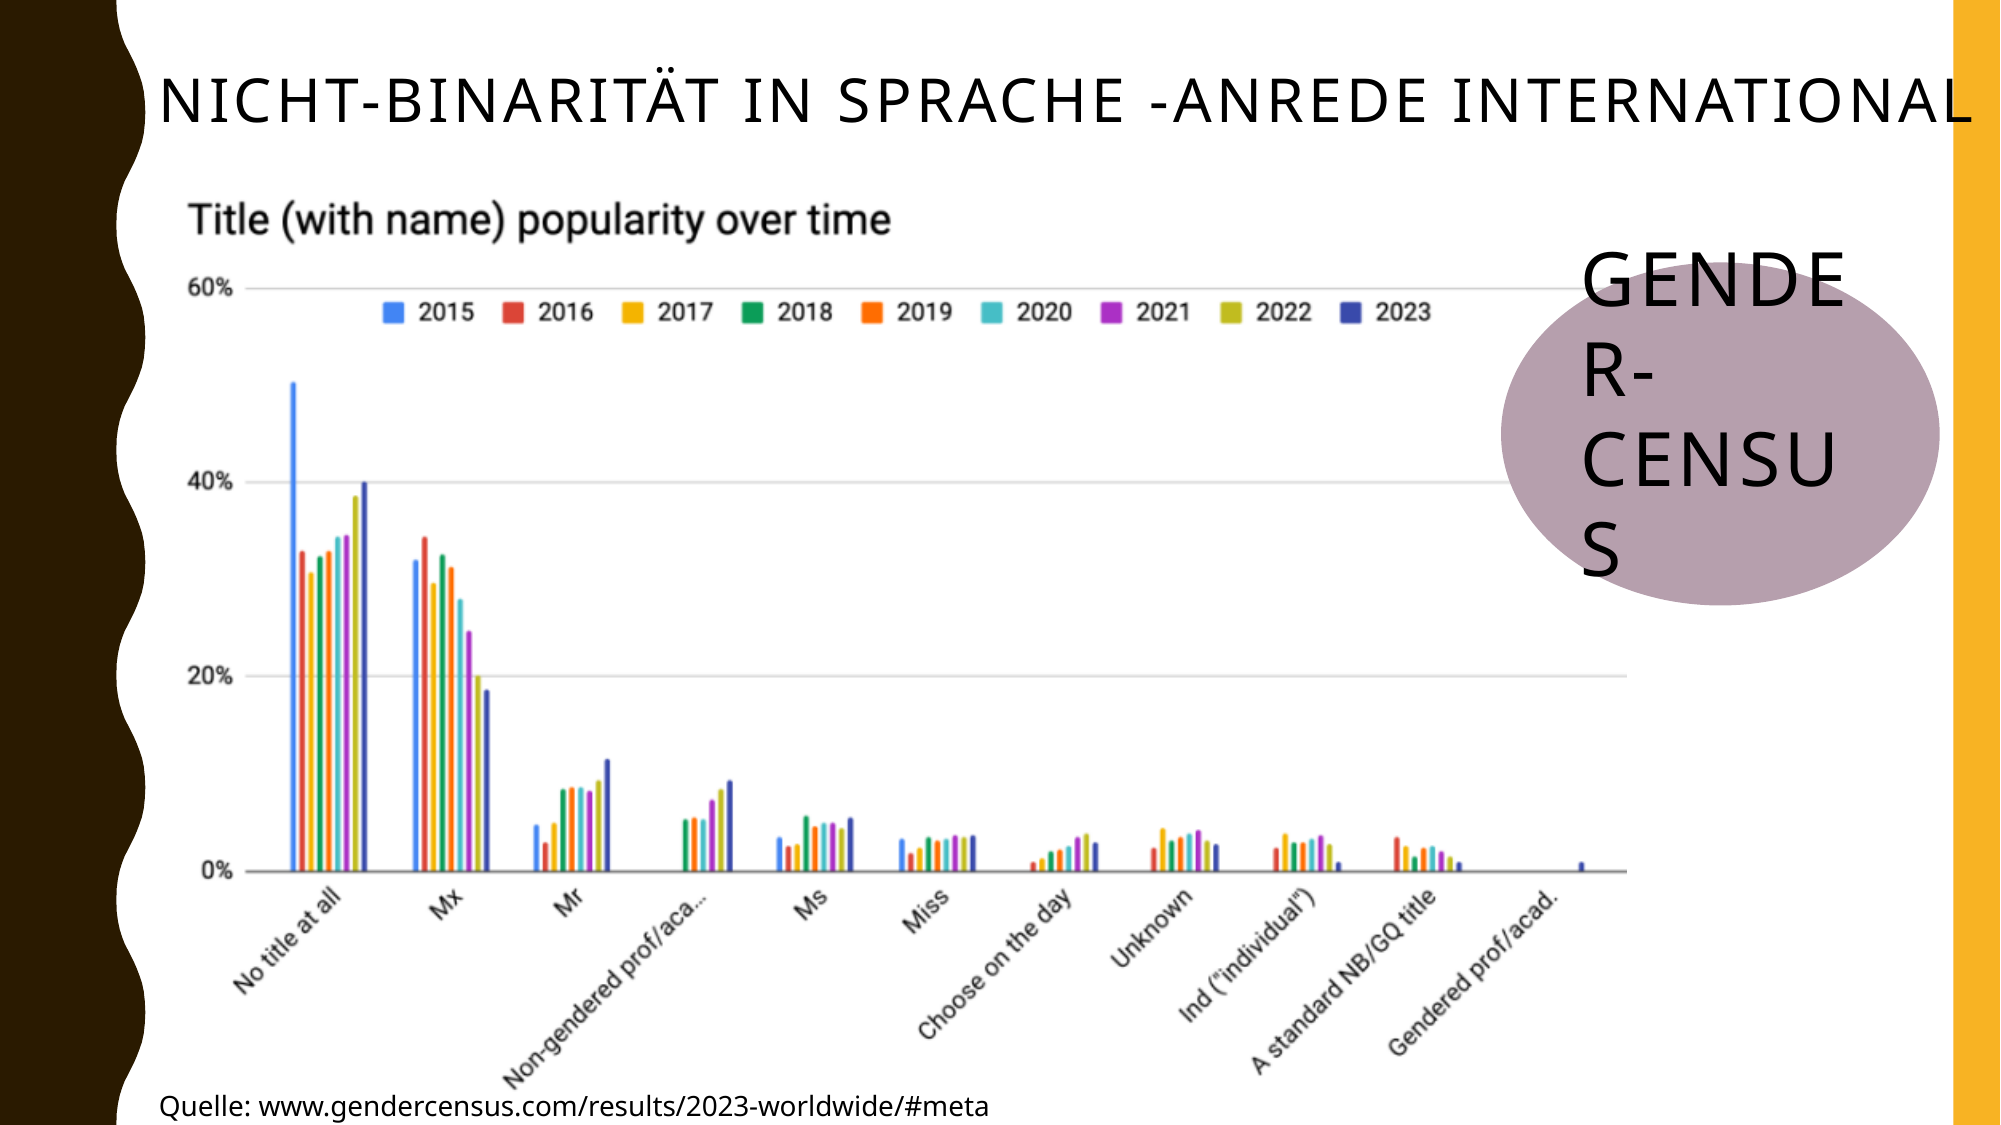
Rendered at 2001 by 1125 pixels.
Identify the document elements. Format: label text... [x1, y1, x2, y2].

picture [186, 173, 1627, 1106]
list Quelle: www.gendercensus.com/results/2023-worldwide/#meta [143, 1077, 1814, 1125]
text_box Gender- census [1627, 262, 1940, 606]
title Nicht-binarität in Sprache -Anrede International [143, 7, 2000, 182]
